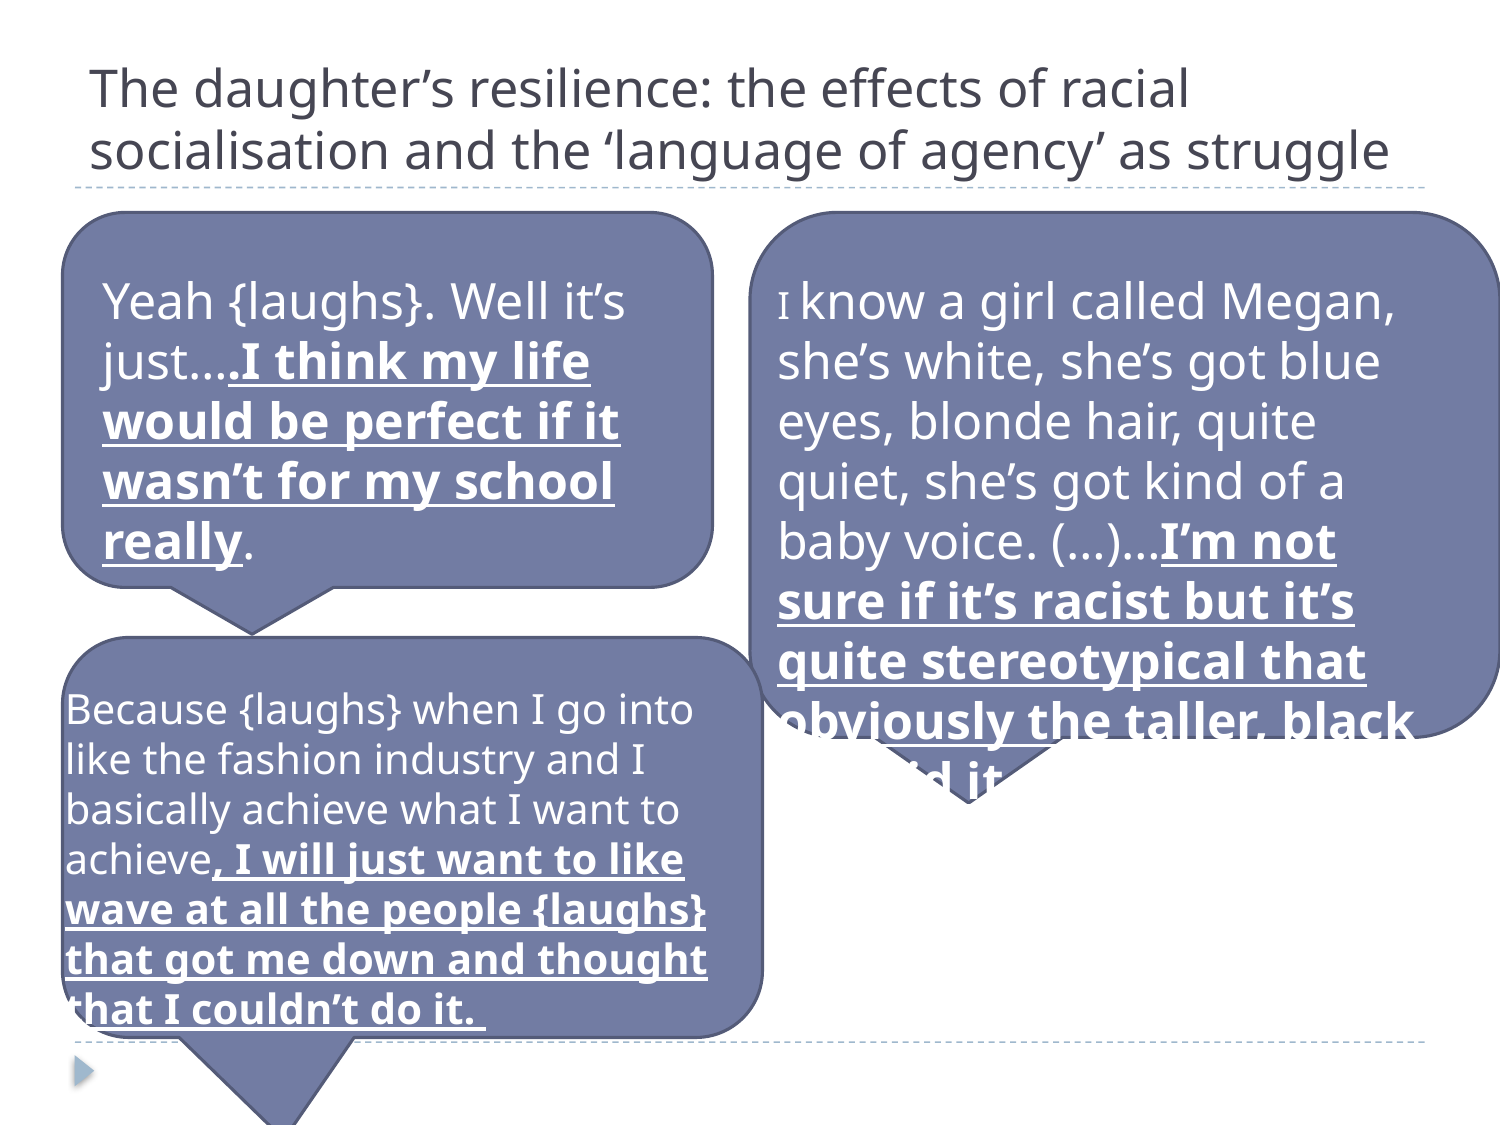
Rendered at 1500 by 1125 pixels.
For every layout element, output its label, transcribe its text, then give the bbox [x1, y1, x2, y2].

text_box [60, 210, 715, 577]
title The daughter’s resilience: the effects of racial socialisation and the ‘language of agency’ as struggle [75, 24, 1425, 188]
text_box [67, 635, 758, 675]
text_box Yeah {laughs}. Well it’s just….I think my life would be perfect if it wasn’t for my school really. [87, 262, 688, 578]
text_box [179, 1040, 355, 1125]
text_box [748, 210, 1500, 724]
text_box Because {laughs} when I go into like the fashion industry and I basically achieve what I want to achieve, I will just want to like wave at all the people {laughs} that got me down and thought that I couldn’t do it. [50, 675, 763, 1040]
text_box [89, 578, 686, 635]
text_box I know a girl called Megan, she’s white, she’s got blue eyes, blonde hair, quite quiet, she’s got kind of a baby voice. (…)…I’m not sure if it’s racist but it’s quite stereotypical that obviously the taller, black girl did it [762, 262, 1463, 818]
